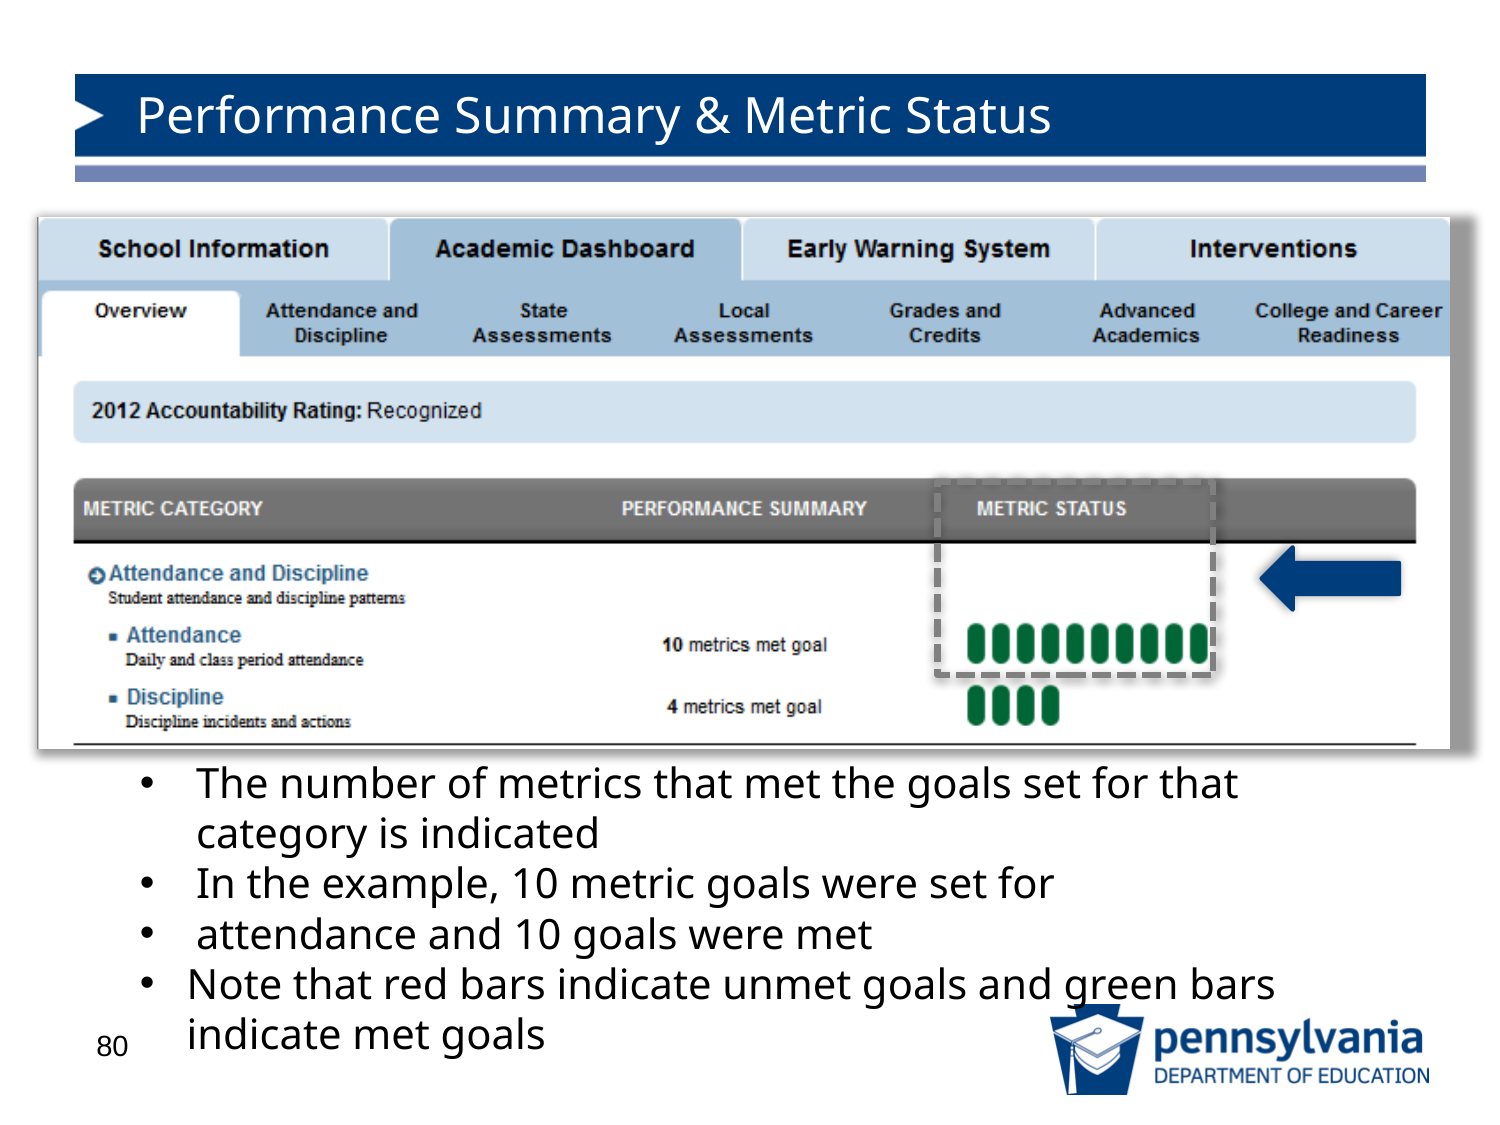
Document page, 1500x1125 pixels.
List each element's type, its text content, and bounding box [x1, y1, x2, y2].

picture [75, 74, 1426, 182]
title Performance Summary & Metric Status [121, 75, 1413, 152]
slide_number 80 [75, 1020, 150, 1095]
text_box The number of metrics that met the goals set for that category is indicated In the example, 10 metric goals were set for attendance and 10 goals were met Note that red bars indicate unmet goals and green bars indicate met goals [124, 758, 1413, 1065]
picture [1050, 1004, 1429, 1095]
picture [37, 216, 1451, 749]
